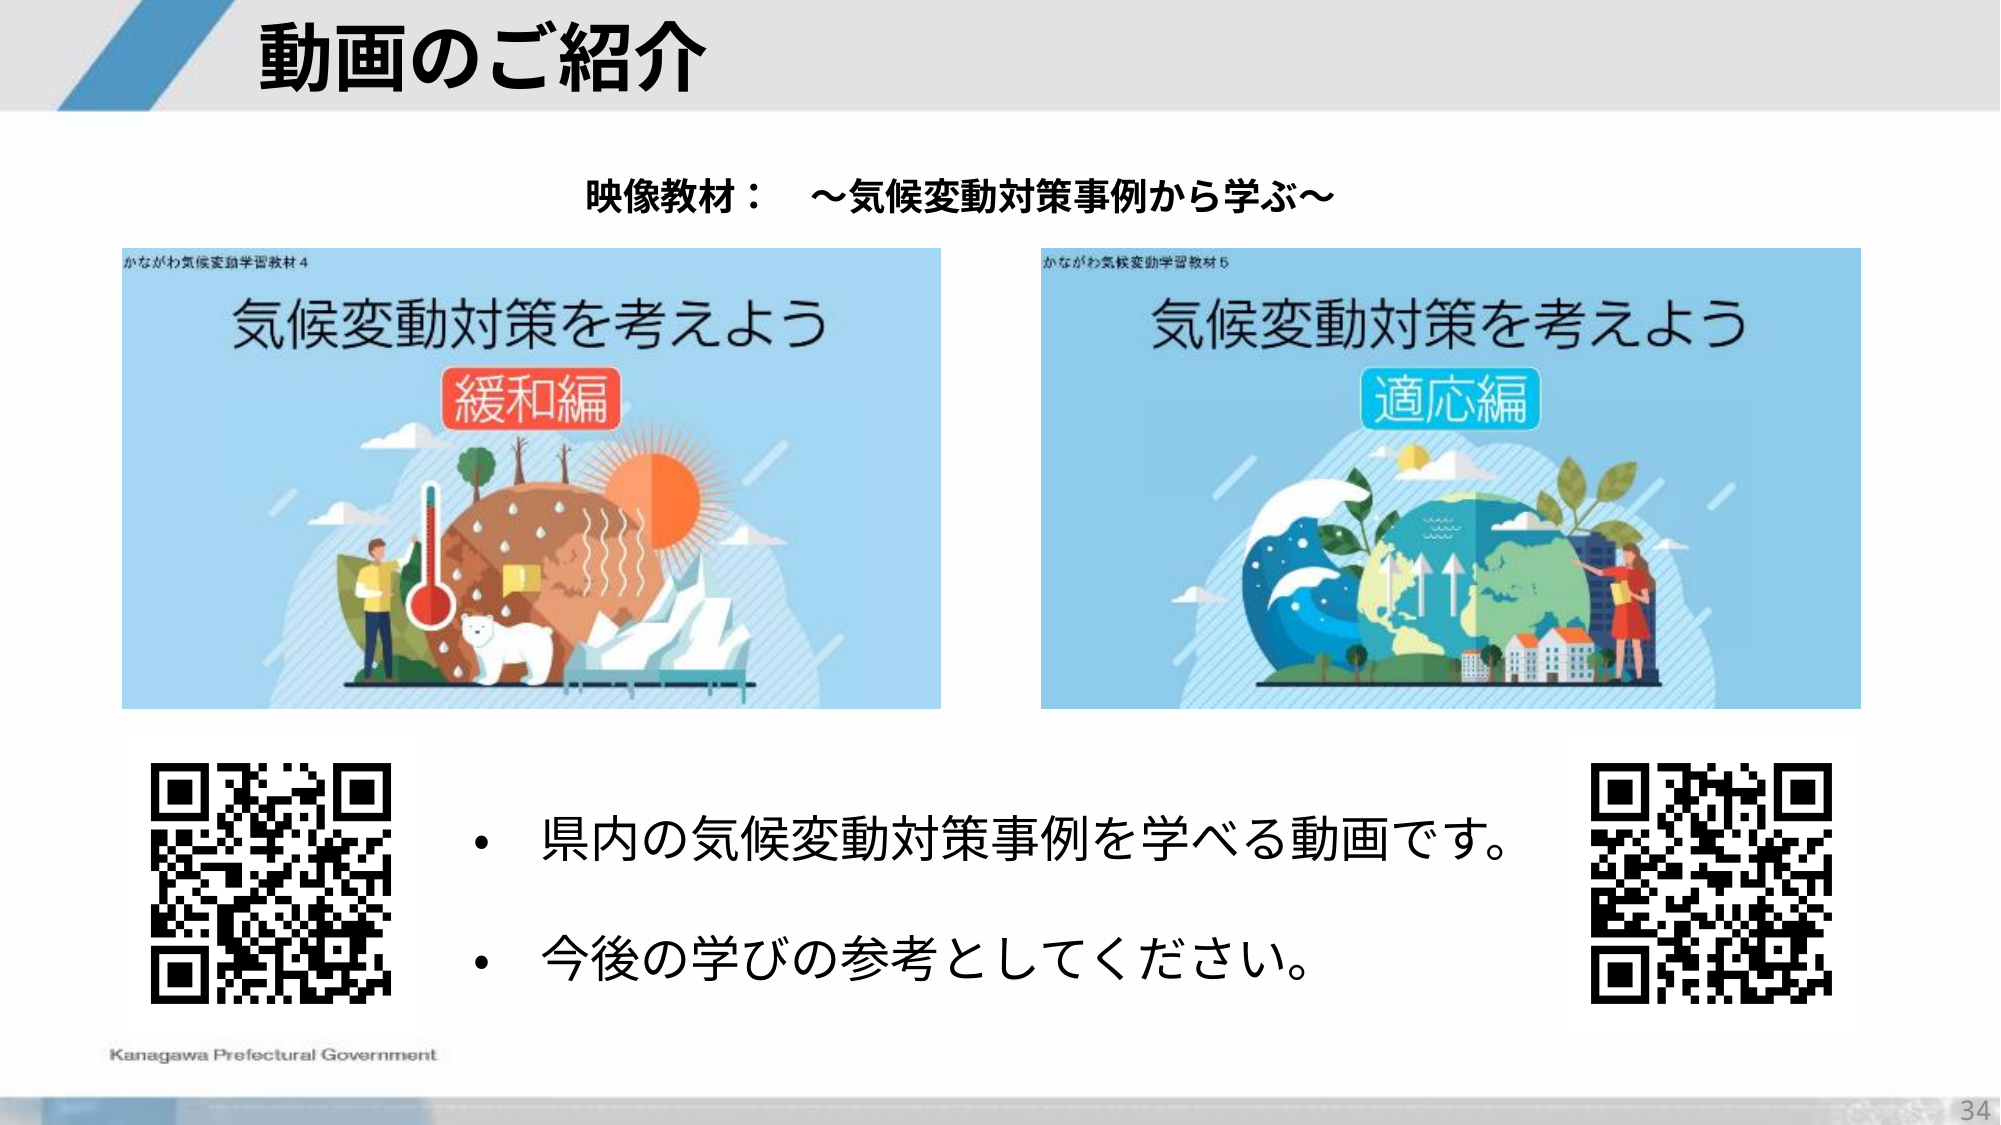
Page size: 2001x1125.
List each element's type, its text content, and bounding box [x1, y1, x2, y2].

text_box ・ 県内の気候変動対策事例を学べる動画です。 ・ 今後の学びの参考としてください。 [458, 799, 1547, 995]
picture [0, 0, 2000, 1125]
slide_number 33 [1872, 1086, 2000, 1125]
text_box 映像教材： ～気候変動対策事例から学ぶ～ [570, 166, 1750, 226]
title 動画のご紹介 [244, 0, 1678, 110]
